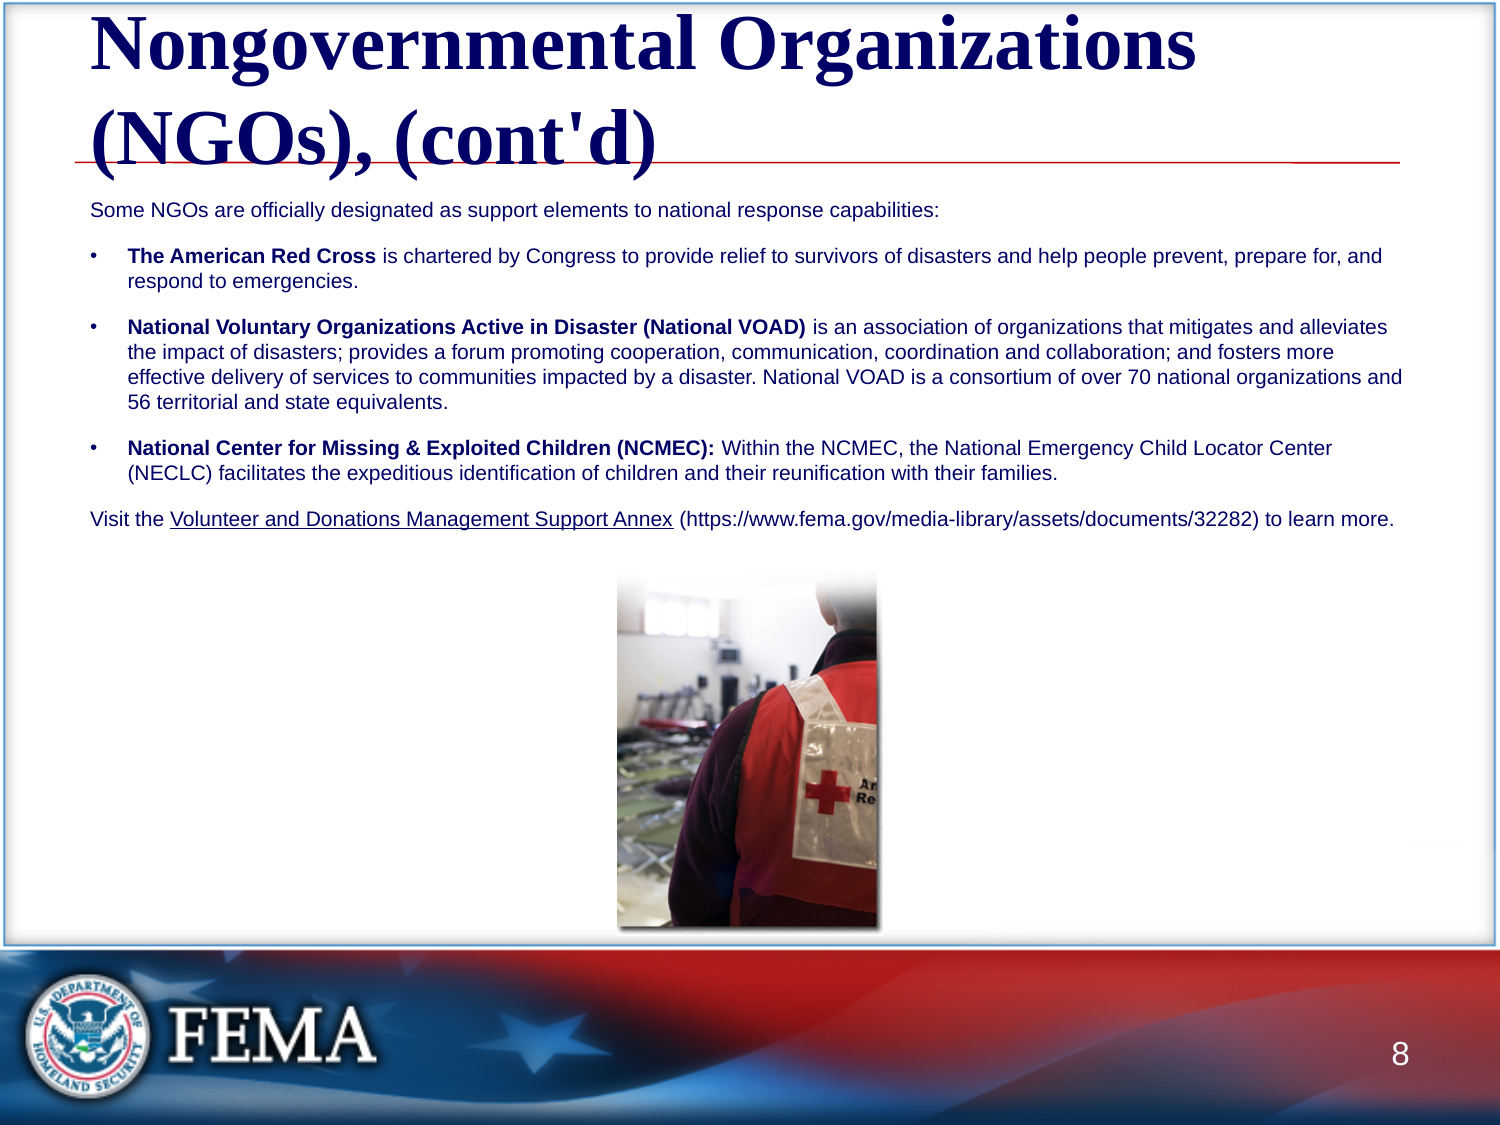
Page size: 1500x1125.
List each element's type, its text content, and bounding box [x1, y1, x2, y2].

picture [0, 0, 1500, 1125]
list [617, 569, 883, 937]
slide_number 8 [1074, 1024, 1425, 1103]
list Some NGOs are officially designated as support elements to national response capabilities: The American Red Cross is chartered by Congress to provide relief to survivors of disasters and help people prevent, prepare for, and respond to emergencies. National Voluntary Organizations Active in Disaster (National VOAD) is an association of organizations that mitigates and alleviates the impact of disasters; provides a forum promoting cooperation, communication, coordination and collaboration; and fosters more effective delivery of services to communities impacted by a disaster. National VOAD is a consortium of over 70 national organizations and 56 territorial and state equivalents. National Center for Missing & Exploited Children (NCMEC): Within the NCMEC, the National Emergency Child Locator Center (NECLC) facilitates the expeditious identification of children and their reunification with their families. Visit the Volunteer and Donations Management Support Annex (https://www.fema.gov/media-library/assets/documents/32282) to learn more. [75, 189, 1425, 563]
title Nongovernmental Organizations (NGOs), (cont'd) [75, 32, 1425, 138]
